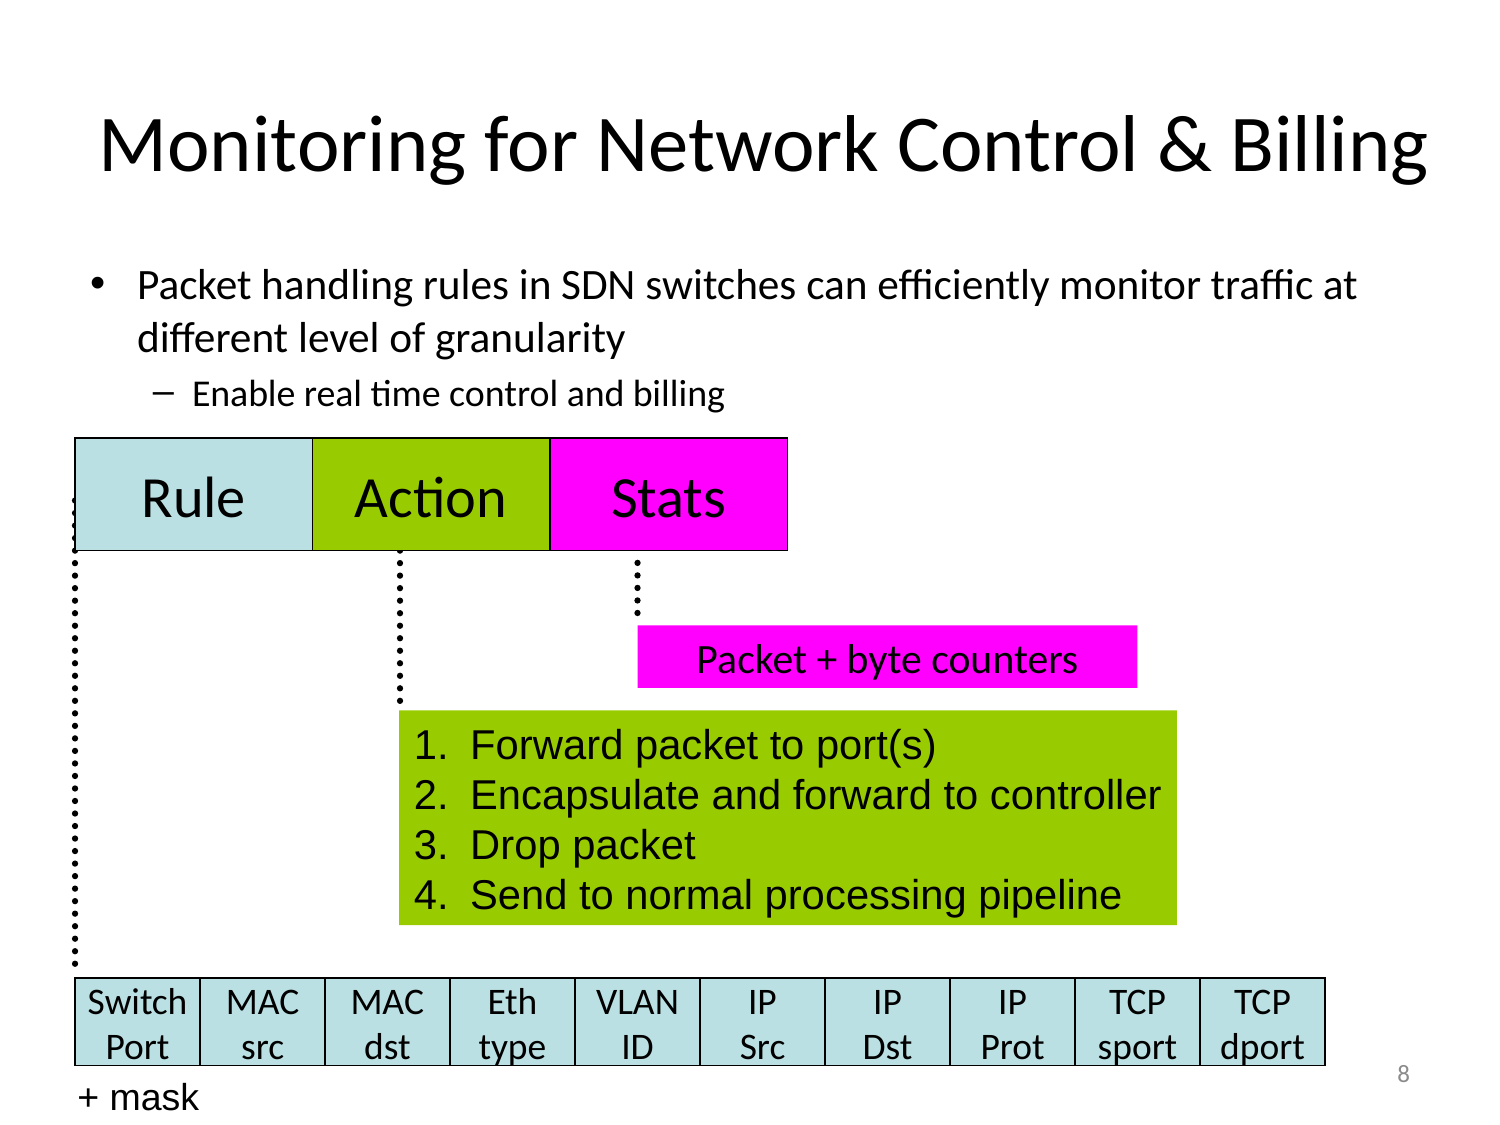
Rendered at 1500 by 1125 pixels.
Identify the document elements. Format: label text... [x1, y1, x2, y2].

text_box VLAN ID [575, 977, 699, 1066]
text_box IP Prot [950, 977, 1074, 1066]
text_box Action [312, 438, 549, 551]
text_box TCP sport [1074, 977, 1200, 1066]
text_box Switch Port [75, 977, 200, 1065]
text_box TCP dport [1200, 977, 1325, 1066]
text_box IP Src [699, 977, 825, 1066]
title Monitoring for Network Control & Billing [47, 45, 1482, 233]
text_box Eth type [450, 977, 575, 1066]
text_box Rule [74, 438, 312, 551]
slide_number 8 [1074, 1042, 1425, 1103]
list Packet handling rules in SDN switches can efficiently monitor traffic at different level of granularity Enable real time control and billing [75, 249, 1482, 423]
text_box IP Dst [825, 977, 950, 1066]
text_box Stats [549, 438, 788, 551]
text_box MAC dst [324, 977, 450, 1066]
text_box Packet + byte counters [637, 625, 1138, 688]
text_box Forward packet to port(s) Encapsulate and forward to controller Drop packet Send to normal processing pipeline [399, 710, 1177, 926]
text_box MAC src [200, 977, 324, 1066]
text_box + mask [62, 1065, 215, 1125]
